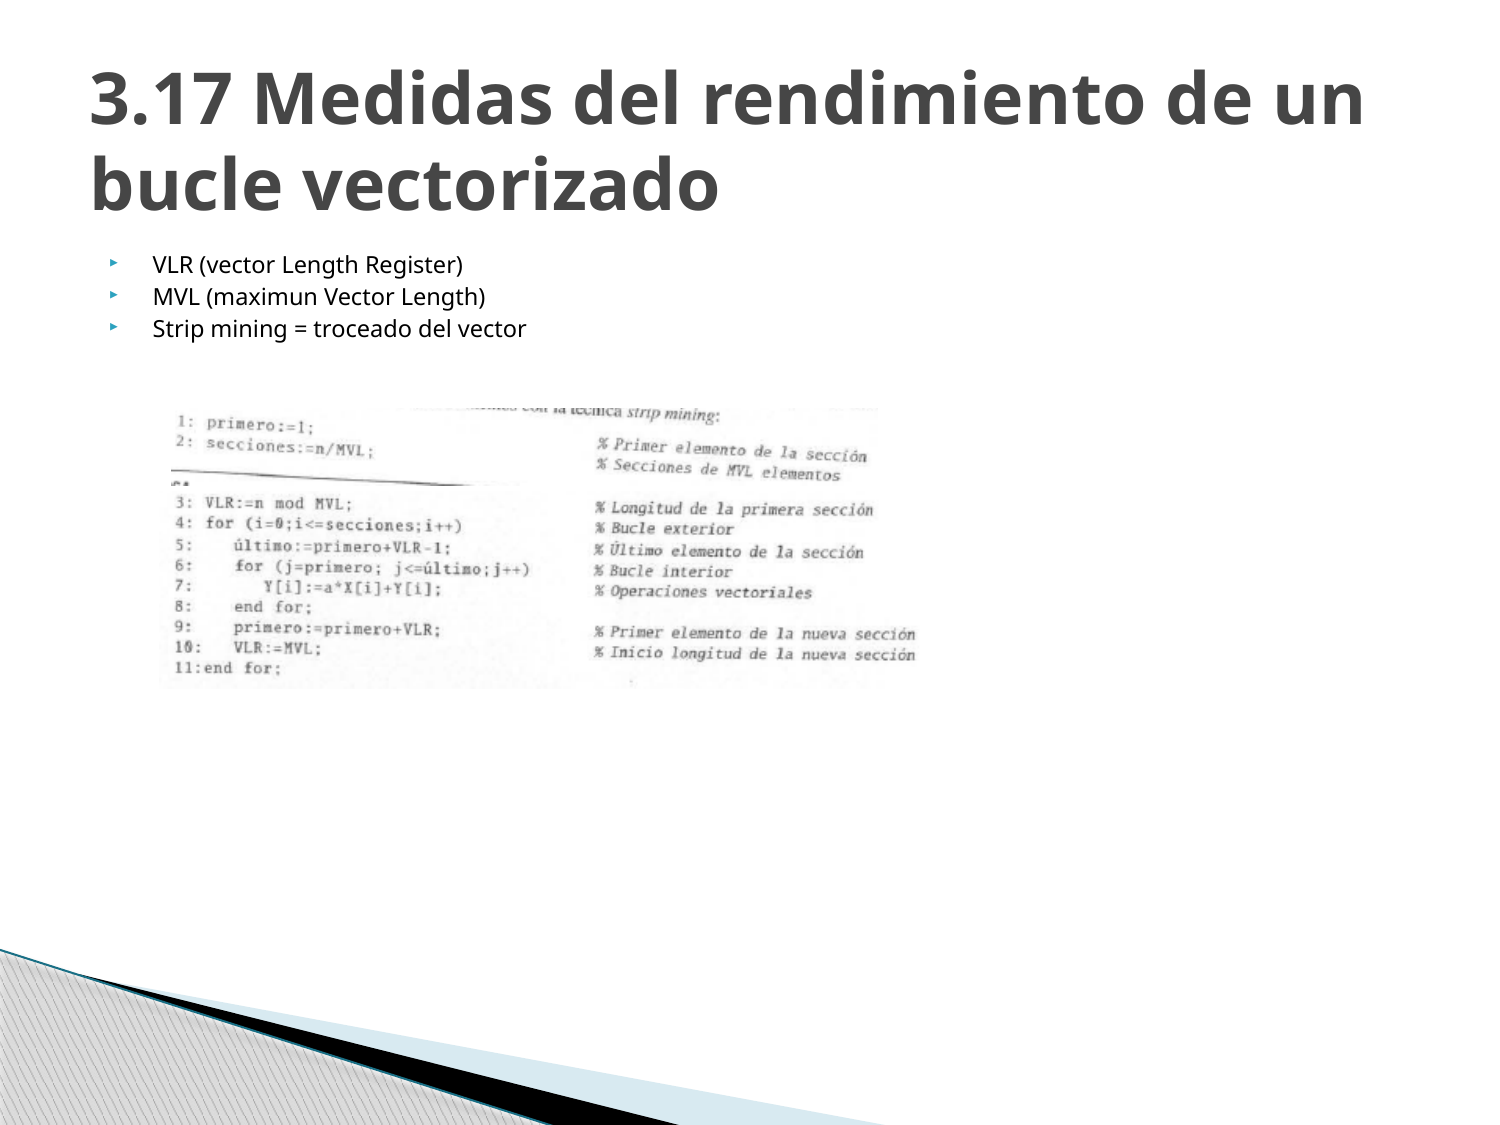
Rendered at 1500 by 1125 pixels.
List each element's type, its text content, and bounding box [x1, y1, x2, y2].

title 3.17 Medidas del rendimiento de un bucle vectorizado [75, 45, 1425, 233]
list VLR (vector Length Register) MVL (maximun Vector Length) Strip mining = troceado del vector [75, 243, 1425, 350]
picture [159, 491, 946, 689]
picture [170, 408, 878, 486]
